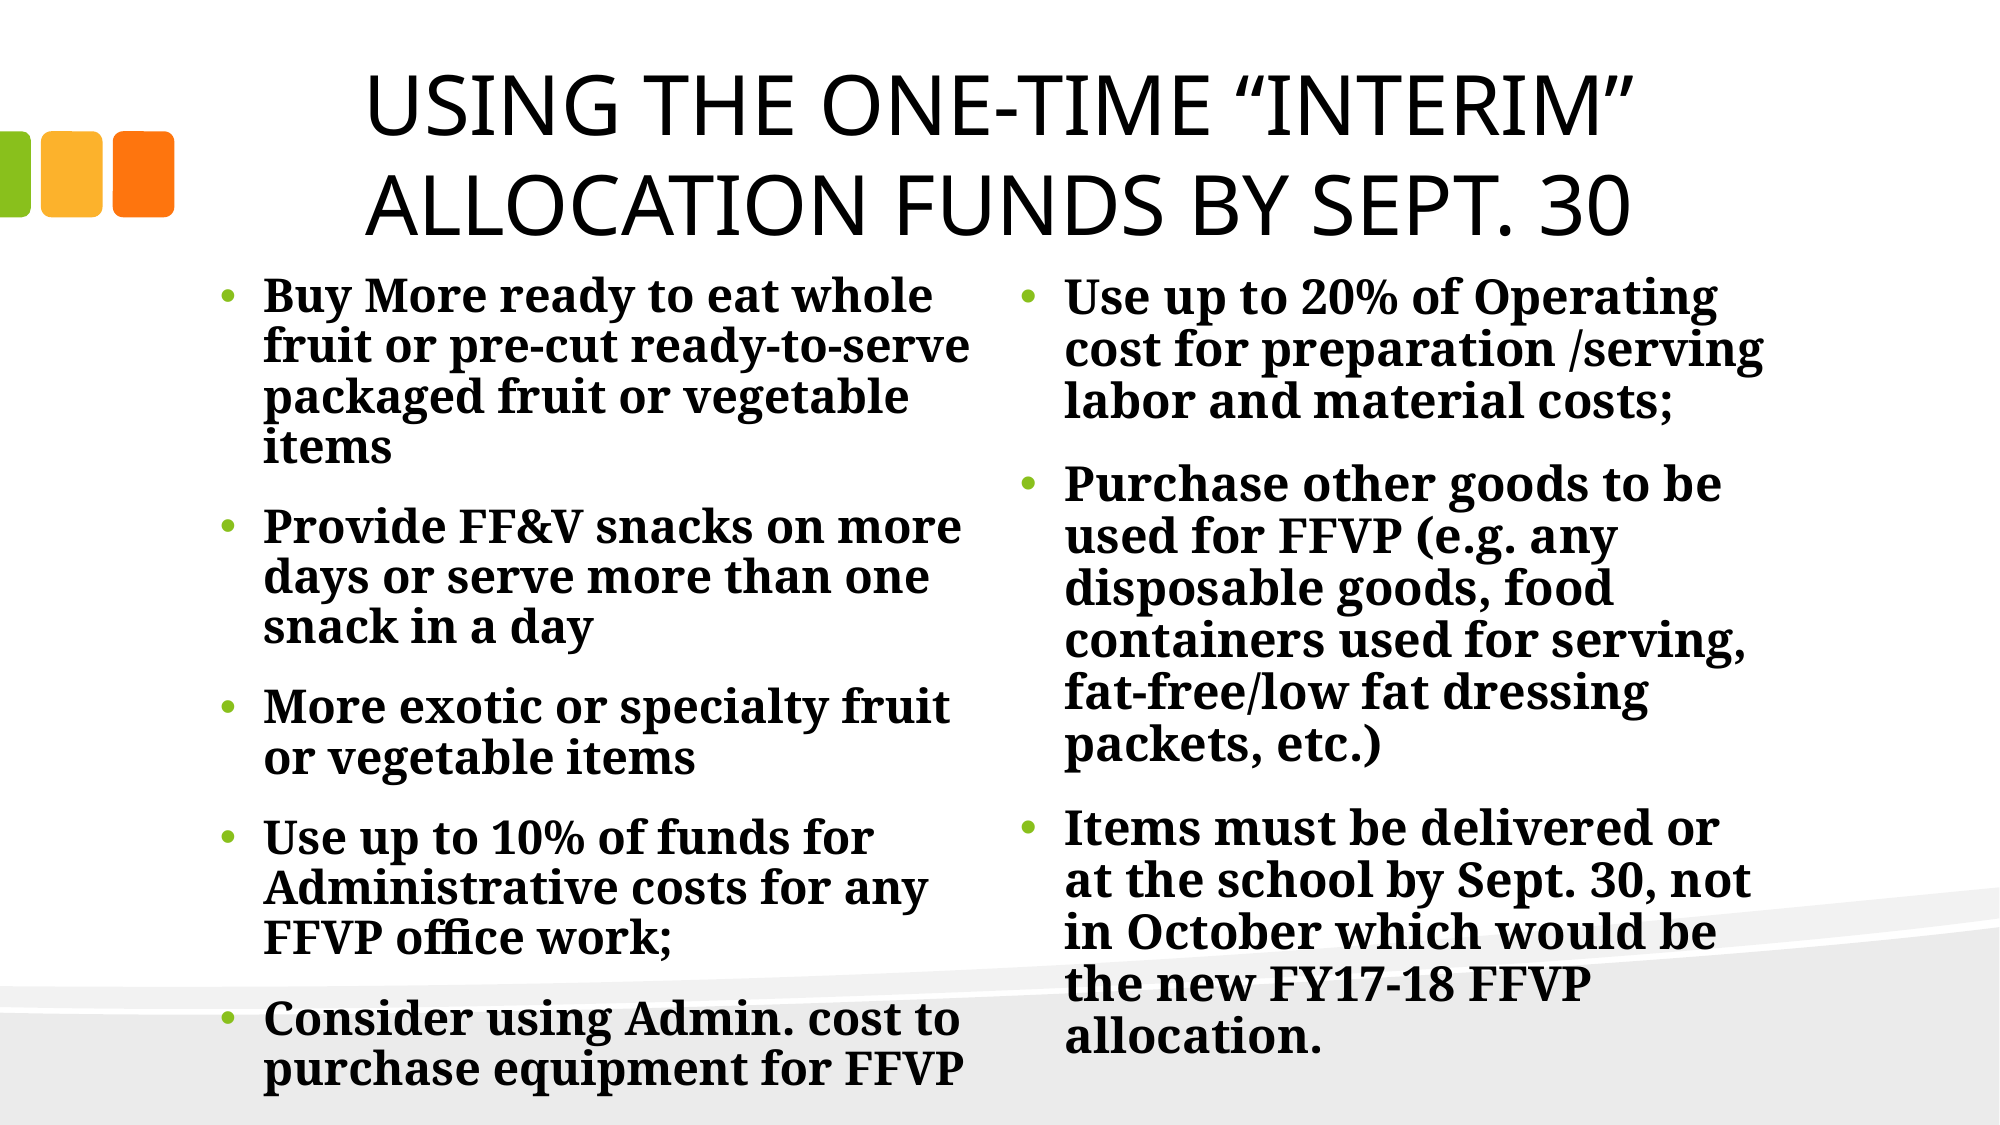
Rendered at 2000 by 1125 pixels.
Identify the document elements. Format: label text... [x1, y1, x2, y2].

list Buy More ready to eat whole fruit or pre-cut ready-to-serve packaged fruit or vegetable items Provide FF&V snacks on more days or serve more than one snack in a day More exotic or specialty fruit or vegetable items Use up to 10% of funds for Administrative costs for any FFVP office work; Consider using Admin. cost to purchase equipment for FFVP [199, 262, 1000, 1125]
title USING THE ONE-TIME “INTERIM” ALLOCATION FUNDS BY SEPT. 30 [199, 50, 1800, 262]
list Use up to 20% of Operating cost for preparation /serving labor and material costs; Purchase other goods to be used for FFVP (e.g. any disposable goods, food containers used for serving, fat-free/low fat dressing packets, etc.) Items must be delivered or at the school by Sept. 30, not in October which would be the new FY17-18 FFVP allocation. [999, 262, 1800, 1075]
